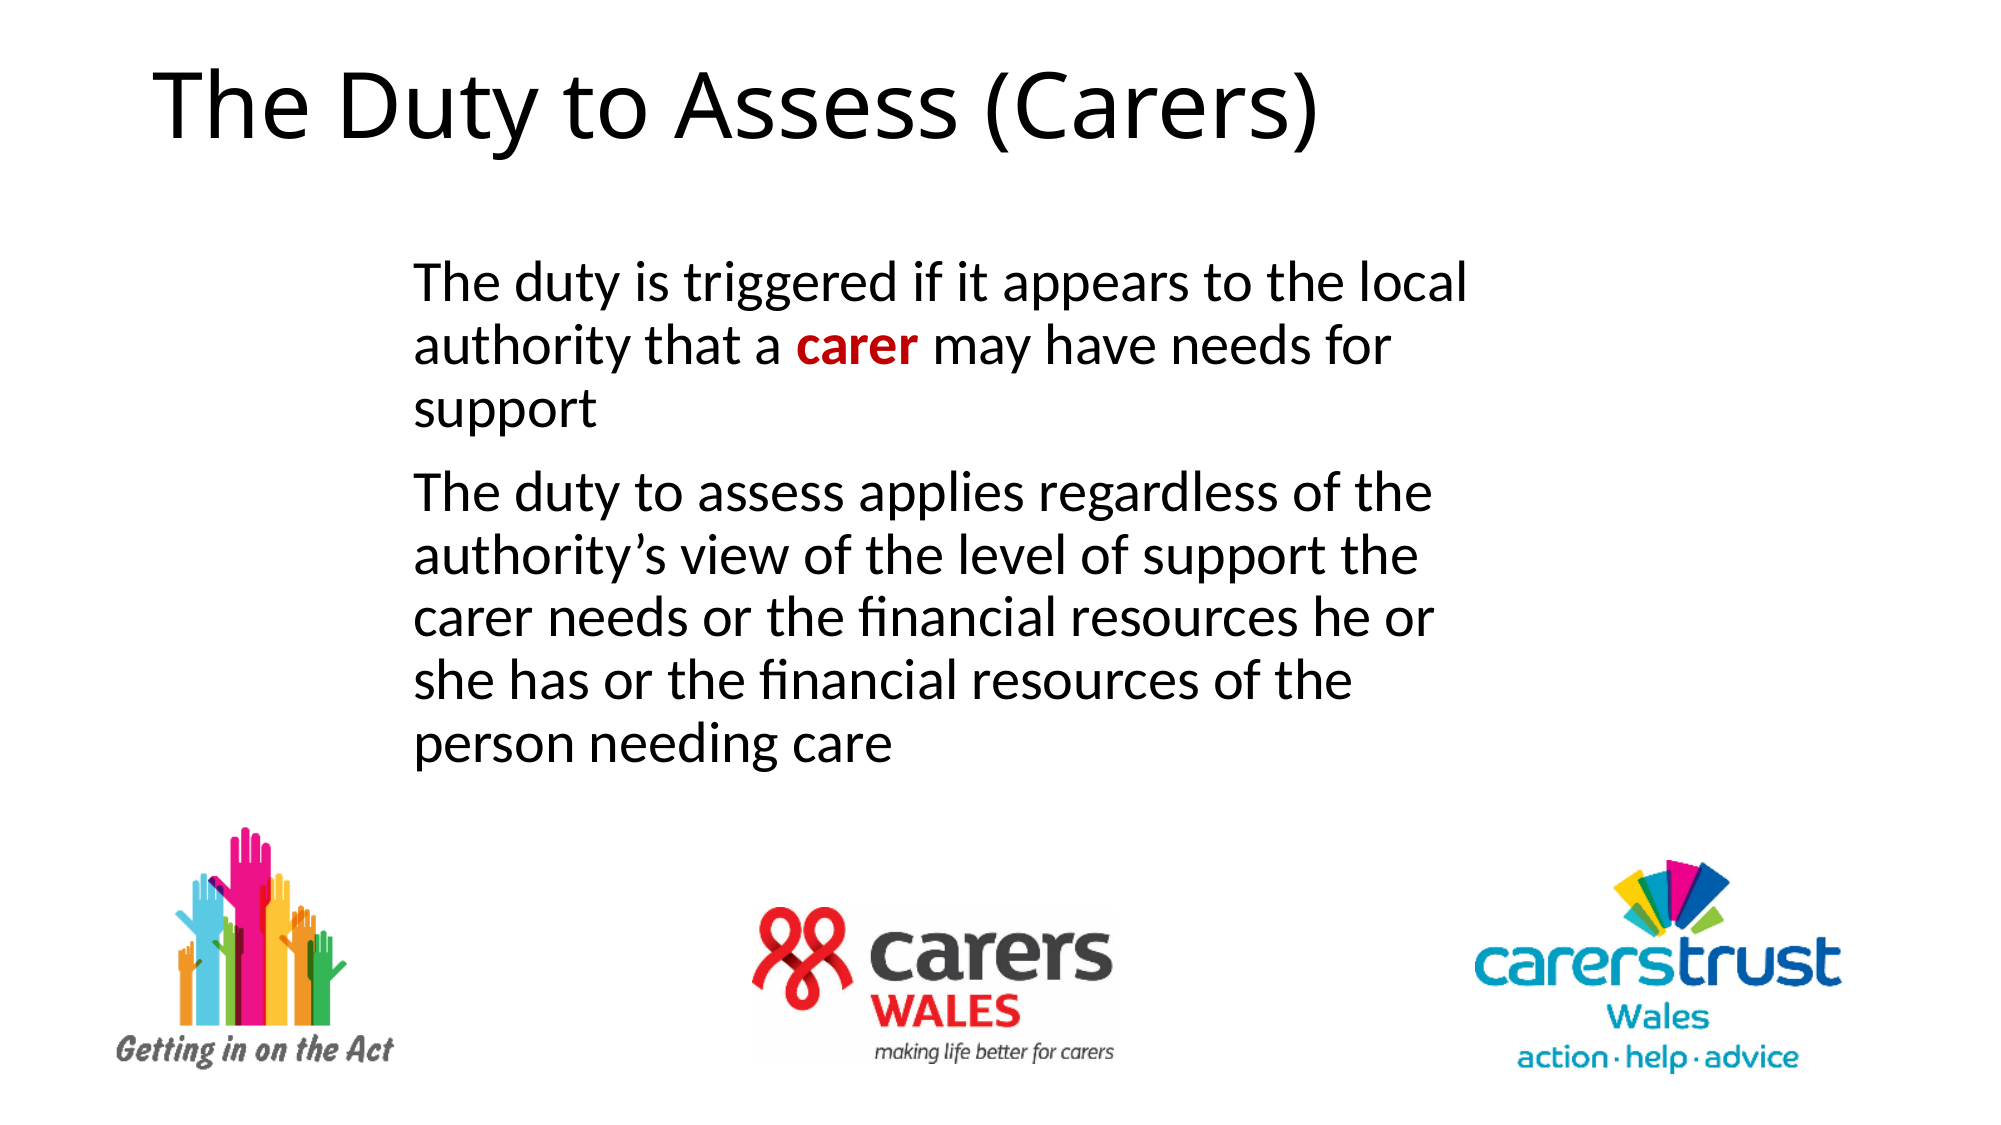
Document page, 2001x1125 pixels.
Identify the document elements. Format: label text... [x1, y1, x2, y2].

picture [1475, 860, 1842, 1074]
picture [752, 907, 1114, 1064]
title The Duty to Assess (Carers) [137, 0, 1863, 218]
list The duty is triggered if it appears to the local authority that a carer may have needs for support The duty to assess applies regardless of the authority’s view of the level of support the carer needs or the financial resources he or she has or the financial resources of the person needing care [398, 244, 1538, 904]
picture [92, 806, 419, 1091]
